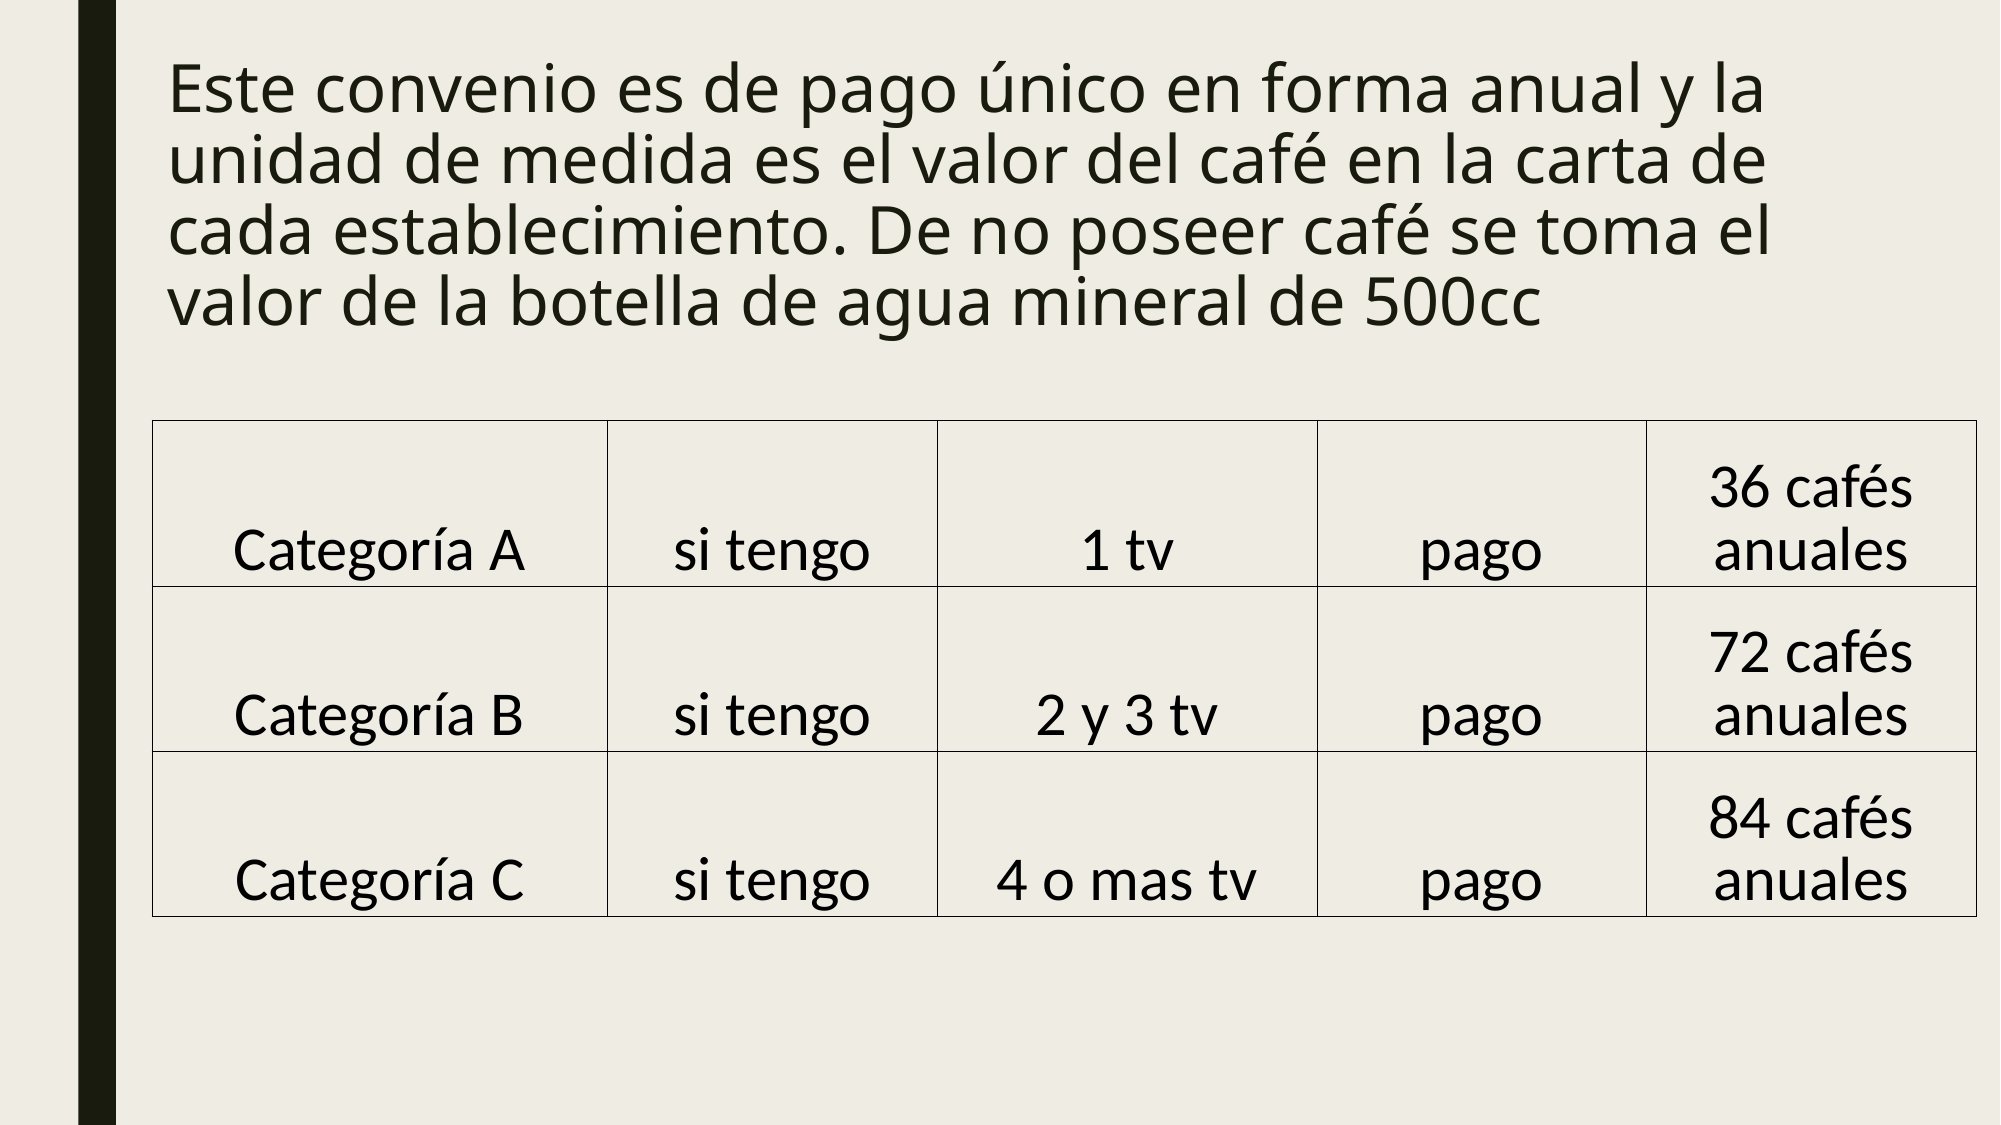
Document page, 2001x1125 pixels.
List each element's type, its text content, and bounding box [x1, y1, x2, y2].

table_cell Categoría C [153, 752, 607, 916]
table_cell si tengo [608, 752, 937, 916]
title Este convenio es de pago único en forma anual y la unidad de medida es el valor del café en la carta de cada establecimiento. De no poseer café se toma el valor de la botella de agua mineral de 500cc [152, 47, 1946, 357]
table_header pago [1318, 421, 1646, 586]
table_cell 4 o mas tv [938, 752, 1317, 916]
table_header 36 cafés anuales [1647, 421, 1976, 586]
table_cell Categoría B [153, 587, 607, 751]
table_cell 72 cafés anuales [1647, 587, 1976, 751]
table_cell pago [1318, 587, 1646, 751]
table_header Categoría A [153, 421, 607, 586]
table_cell pago [1318, 752, 1646, 916]
table_cell si tengo [608, 587, 937, 751]
table_header si tengo [608, 421, 937, 586]
table_cell 2 y 3 tv [938, 587, 1317, 751]
table_cell 84 cafés anuales [1647, 752, 1976, 916]
table_header 1 tv [938, 421, 1317, 586]
